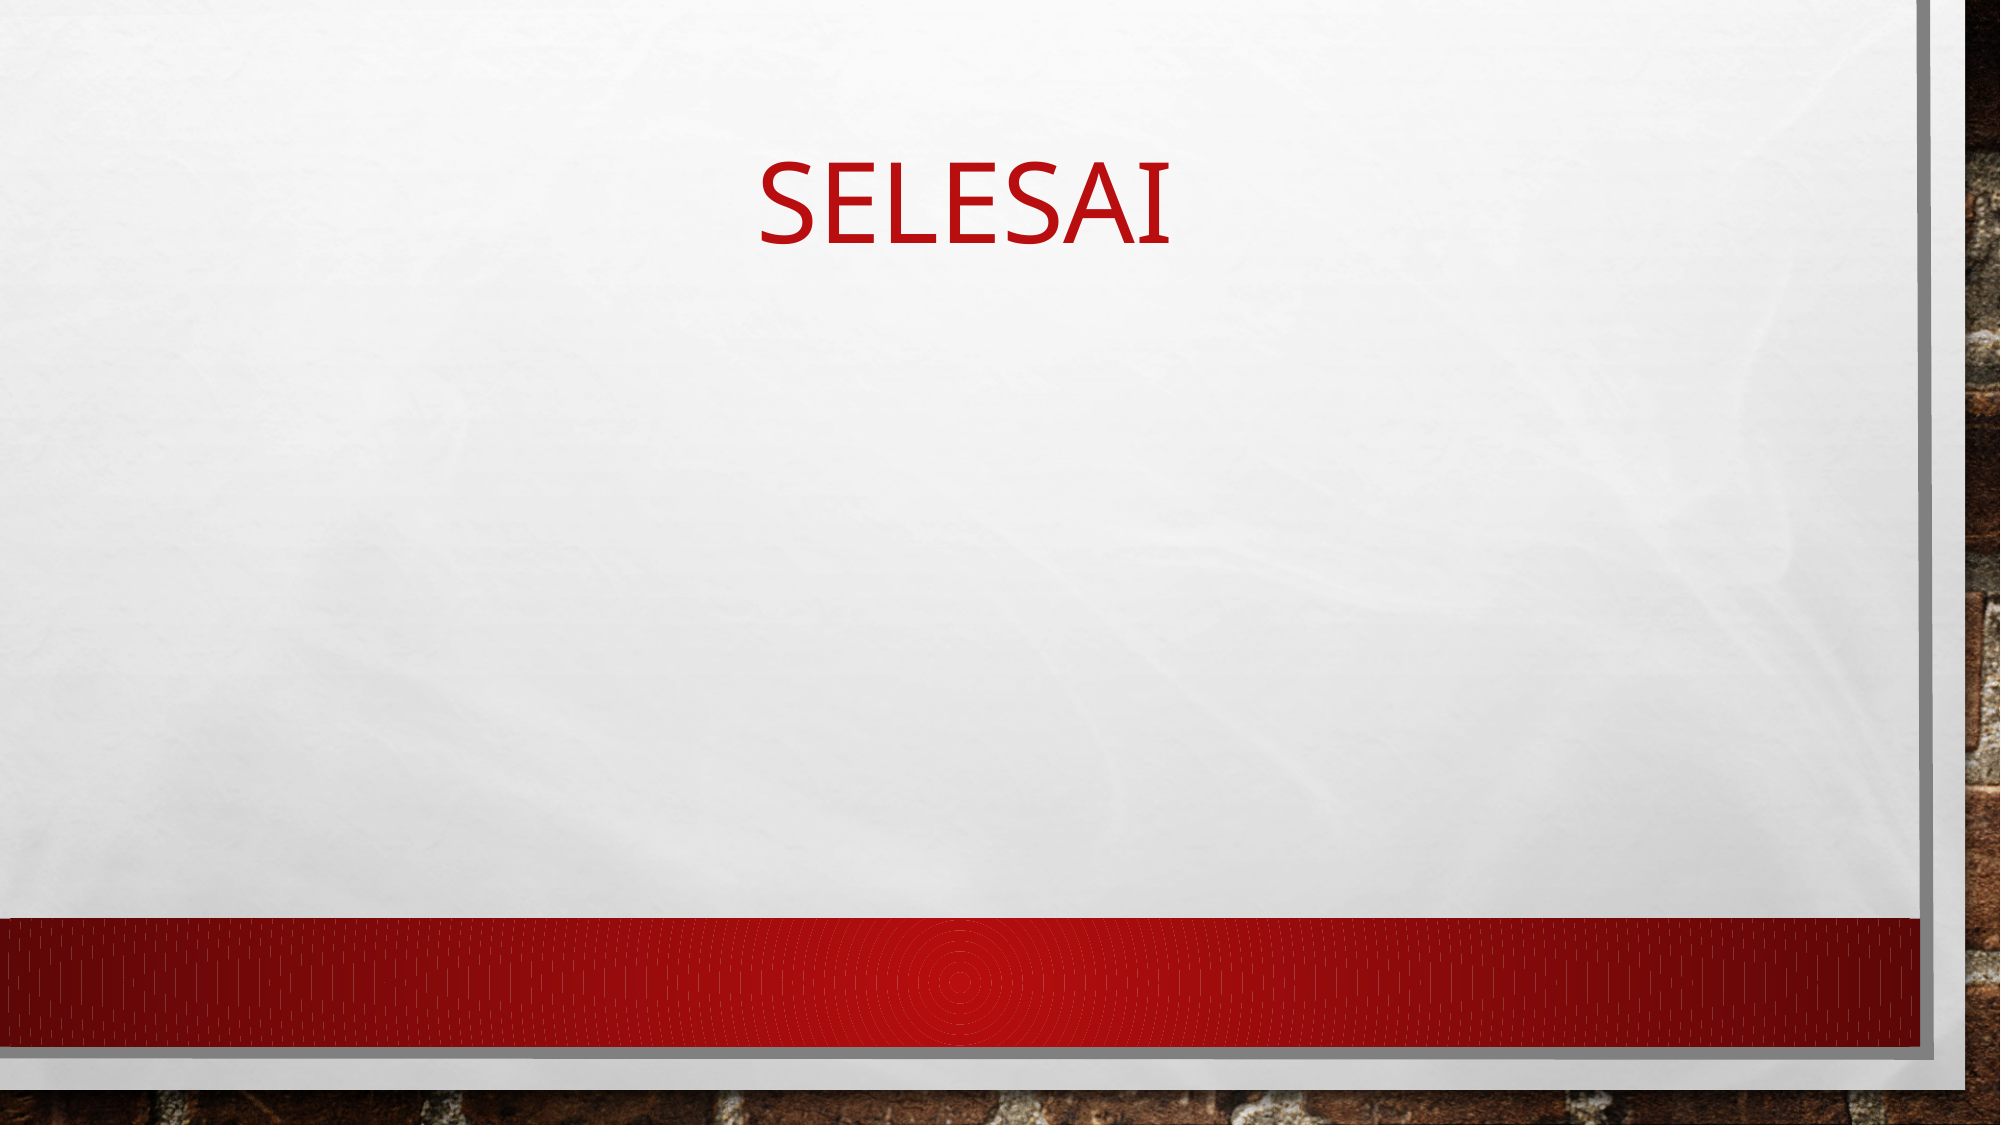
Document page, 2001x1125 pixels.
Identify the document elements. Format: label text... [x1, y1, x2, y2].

title SELESAI [112, 112, 1818, 302]
picture [0, 0, 2000, 1125]
